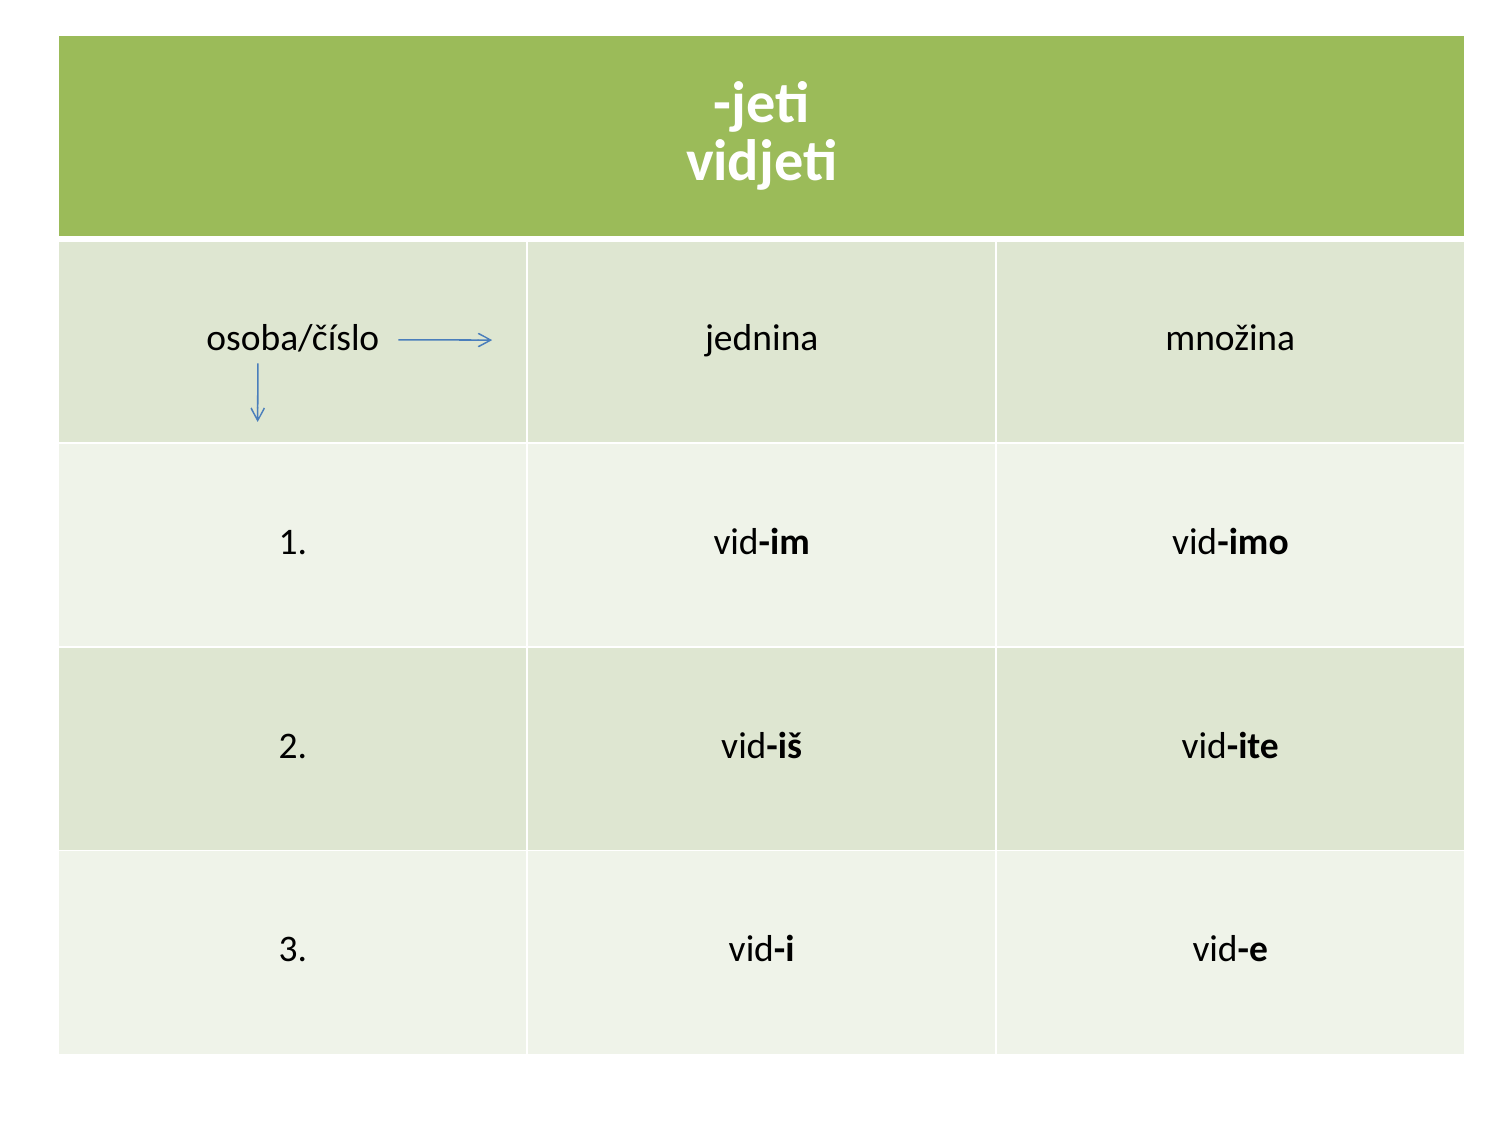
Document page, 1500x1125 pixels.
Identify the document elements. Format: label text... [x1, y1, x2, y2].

table_cell 2. [59, 648, 526, 850]
table_cell jednina [528, 242, 995, 442]
table_cell osoba/číslo [59, 242, 526, 442]
table_cell vid-i [528, 851, 995, 1054]
table_cell vid-e [997, 851, 1464, 1054]
table_cell vid-imo [997, 444, 1464, 646]
table_cell vid-im [528, 444, 995, 646]
table_cell 1. [59, 444, 526, 646]
table_cell množina [997, 242, 1464, 442]
table_header -jeti vidjeti [59, 36, 1464, 236]
table_cell 3. [59, 851, 526, 1054]
table_cell vid-iš [528, 648, 995, 850]
table_cell vid-ite [997, 648, 1464, 850]
